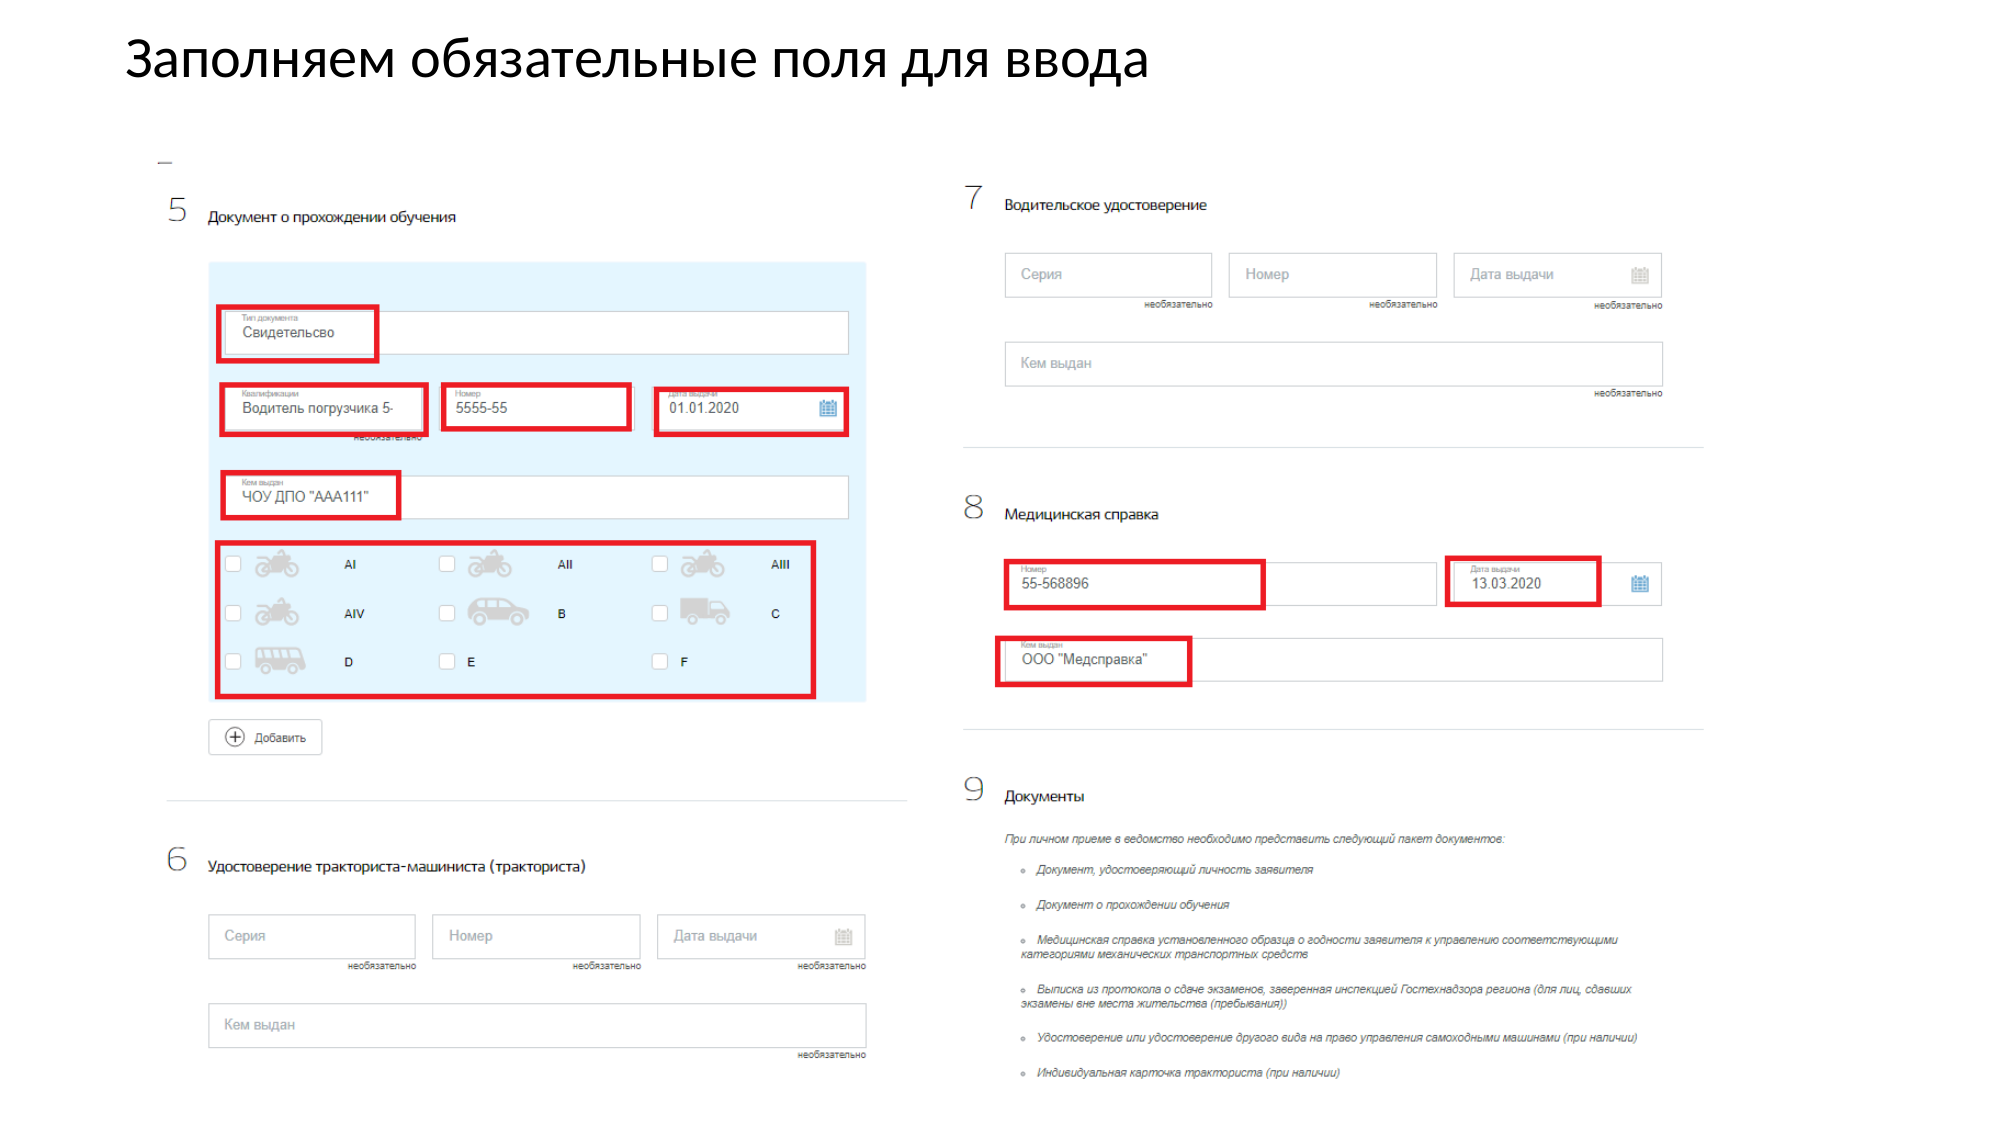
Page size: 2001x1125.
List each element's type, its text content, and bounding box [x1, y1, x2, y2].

picture [125, 142, 1740, 1125]
list Заполняем обязательные поля для ввода [109, 20, 1835, 149]
